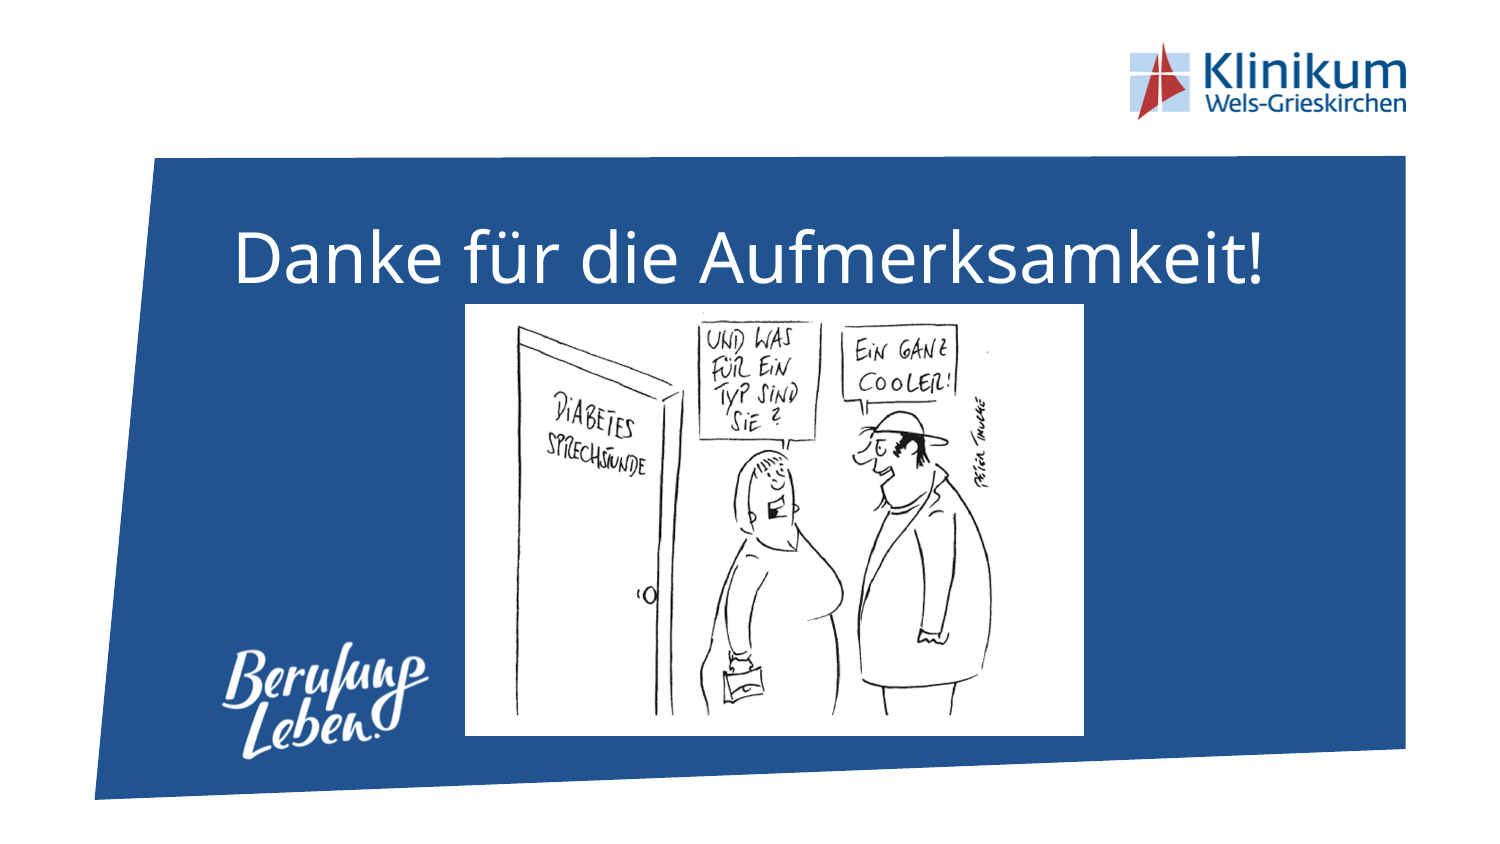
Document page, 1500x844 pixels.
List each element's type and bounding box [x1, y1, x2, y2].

picture [1130, 43, 1406, 120]
picture [94, 155, 1406, 801]
